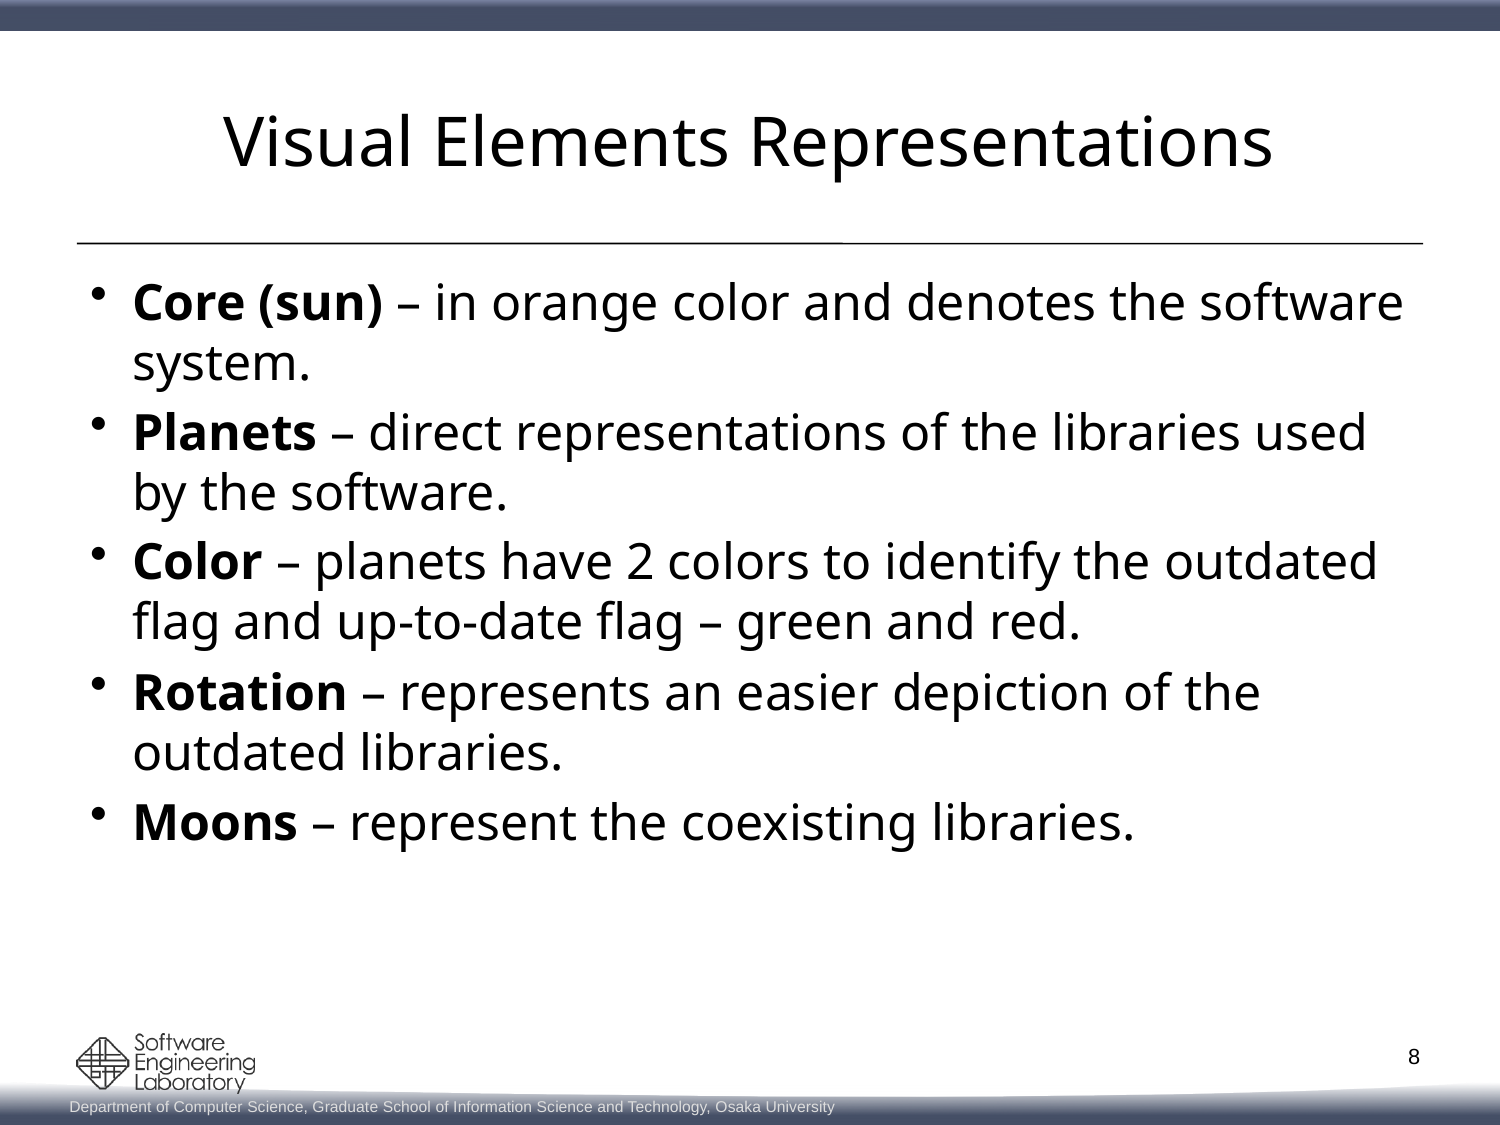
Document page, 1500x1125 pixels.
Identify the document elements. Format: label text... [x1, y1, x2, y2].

title Visual Elements Representations [74, 44, 1424, 233]
picture [0, 1033, 1500, 1125]
list Core (sun) – in orange color and denotes the software system. Planets – direct representations of the libraries used by the software. Color – planets have 2 colors to identify the outdated flag and up-to-date flag – green and red. Rotation – represents an easier depiction of the outdated libraries. Moons – represent the coexisting libraries. [74, 262, 1426, 1006]
picture [0, 0, 1500, 31]
slide_number 8 [1246, 1034, 1436, 1083]
